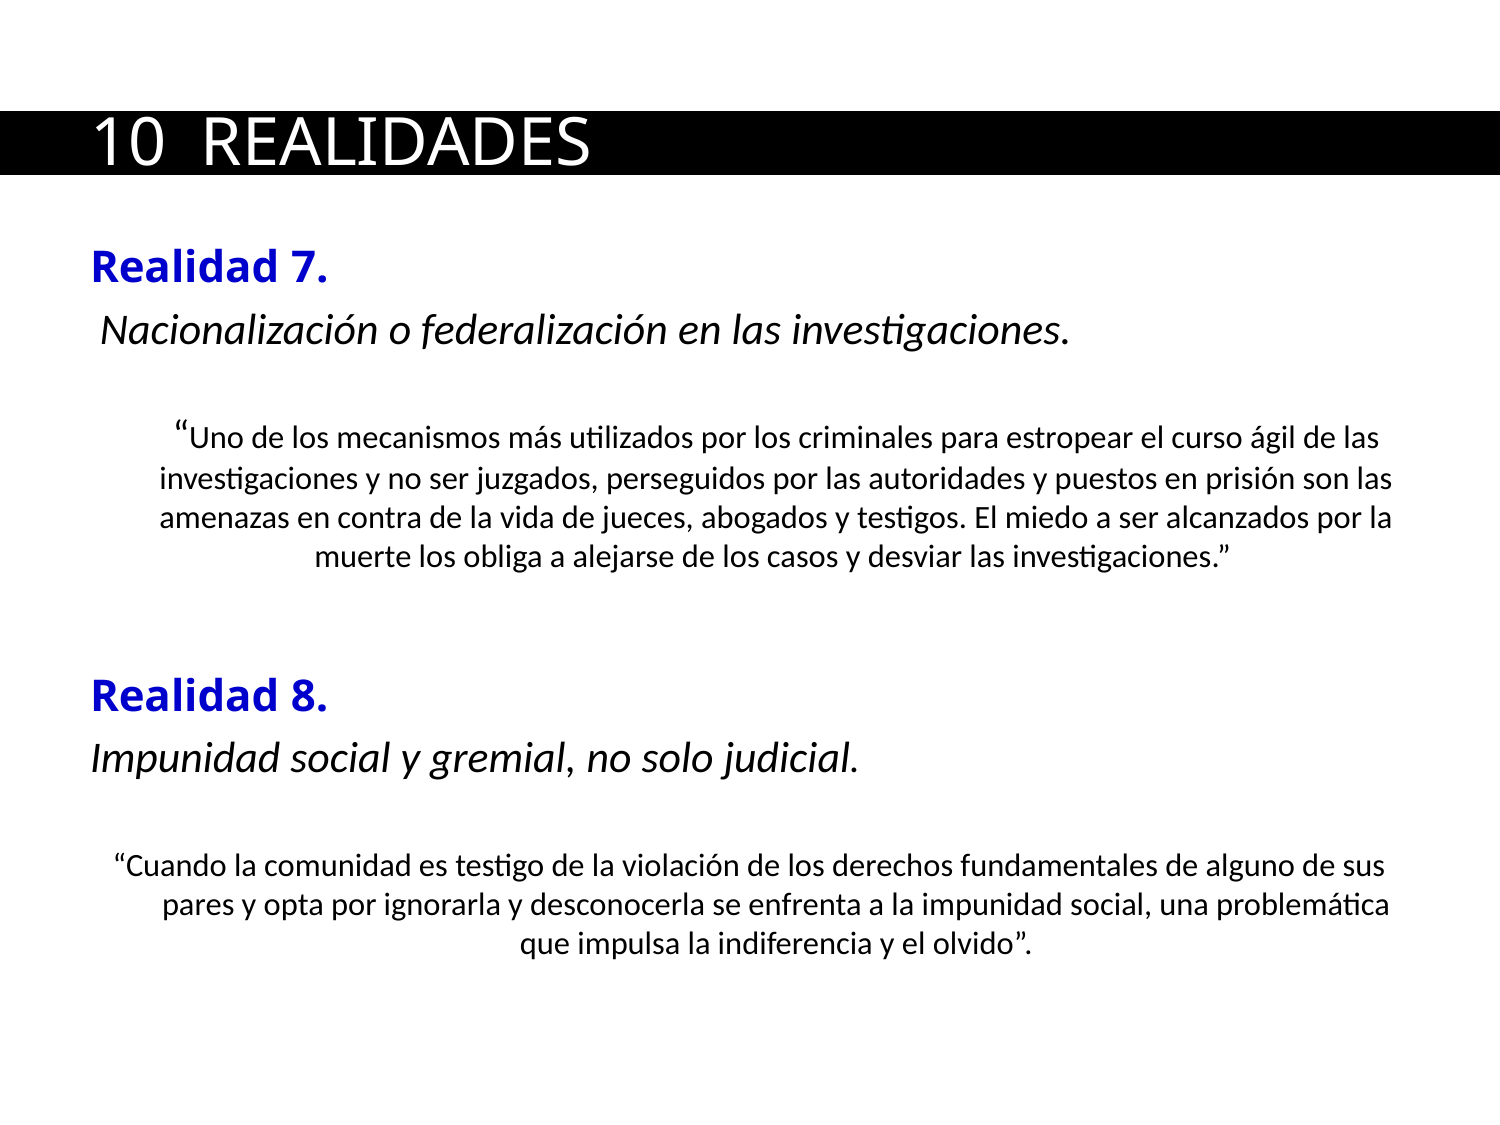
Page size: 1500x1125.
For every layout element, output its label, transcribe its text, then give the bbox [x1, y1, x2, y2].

text_box [1425, 111, 1500, 175]
title 10 REALIDADES [75, 45, 1425, 233]
list Realidad 7. Nacionalización o federalización en las investigaciones. “Uno de los mecanismos más utilizados por los criminales para estropear el curso ágil de las investigaciones y no ser juzgados, perseguidos por las autoridades y puestos en prisión son las amenazas en contra de la vida de jueces, abogados y testigos. El miedo a ser alcanzados por la muerte los obliga a alejarse de los casos y desviar las investigaciones.” Realidad 8. Impunidad social y gremial, no solo judicial. “Cuando la comunidad es testigo de la violación de los derechos fundamentales de alguno de sus pares y opta por ignorarla y desconocerla se enfrenta a la impunidad social, una problemática que impulsa la indiferencia y el olvido”. [75, 233, 1425, 975]
text_box [0, 111, 75, 175]
